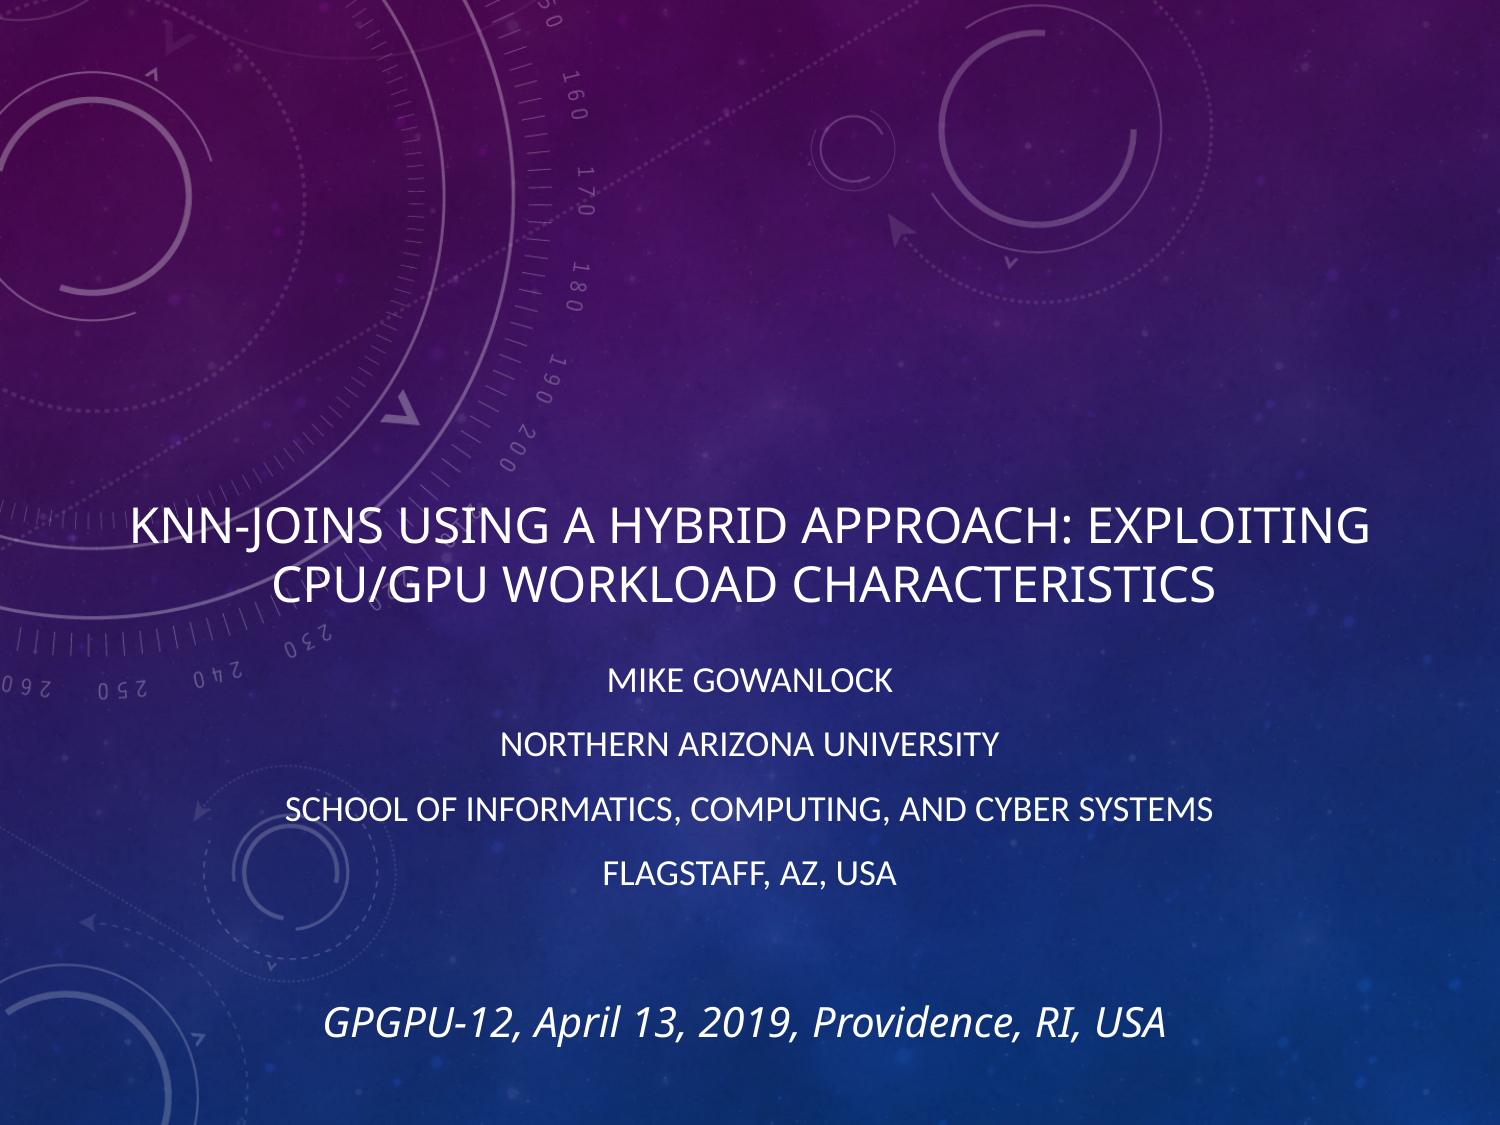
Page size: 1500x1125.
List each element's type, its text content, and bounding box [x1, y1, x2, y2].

text_box GPGPU-12, April 13, 2019, Providence, RI, USA [307, 988, 1193, 1054]
subtitle Mike Gowanlock Northern Arizona university School of informatics, computing, and cyber systems Flagstaff, AZ, USA [89, 648, 1411, 902]
picture [0, 0, 1500, 1125]
title KNN-Joins Using a Hybrid Approach: Exploiting CPU/GPU Workload Characteristics [89, 433, 1411, 621]
